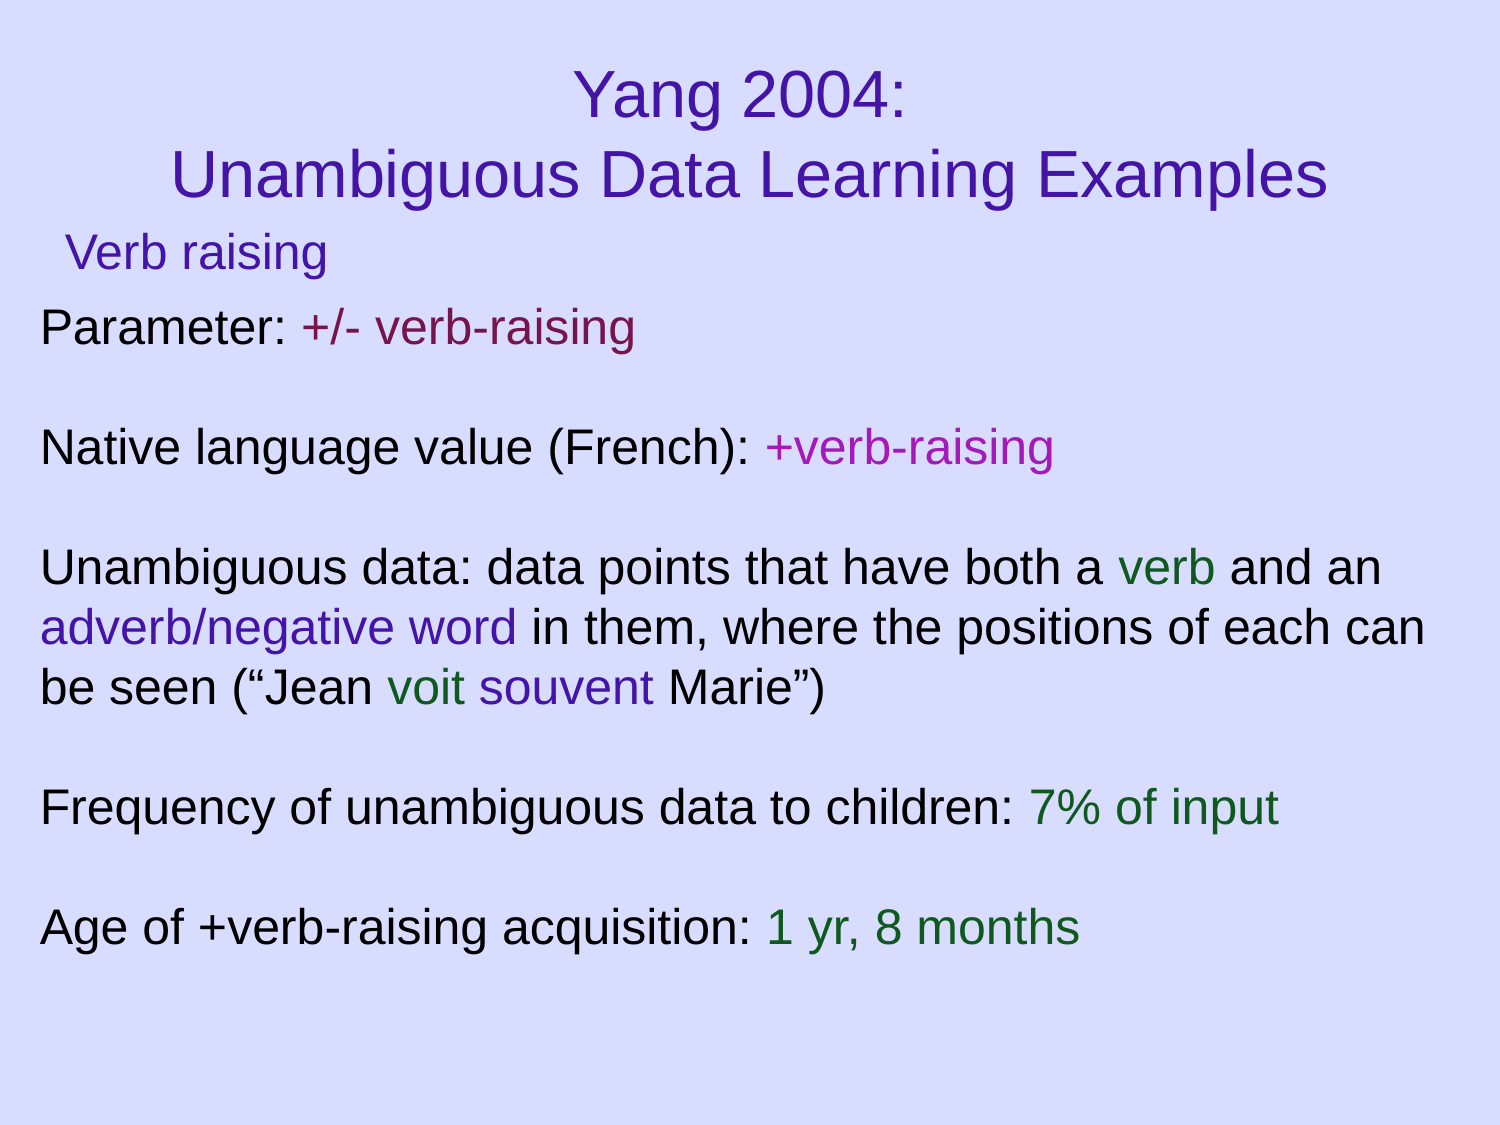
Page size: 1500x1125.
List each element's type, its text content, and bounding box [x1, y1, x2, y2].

text_box Verb raising [50, 212, 1500, 287]
text_box Parameter: +/- verb-raising Native language value (French): +verb-raising Unambiguous data: data points that have both a verb and an adverb/negative word in them, where the positions of each can be seen (“Jean voit souvent Marie”) Frequency of unambiguous data to children: 7% of input Age of +verb-raising acquisition: 1 yr, 8 months [24, 287, 1500, 963]
title Yang 2004: Unambiguous Data Learning Examples [112, 37, 1388, 226]
